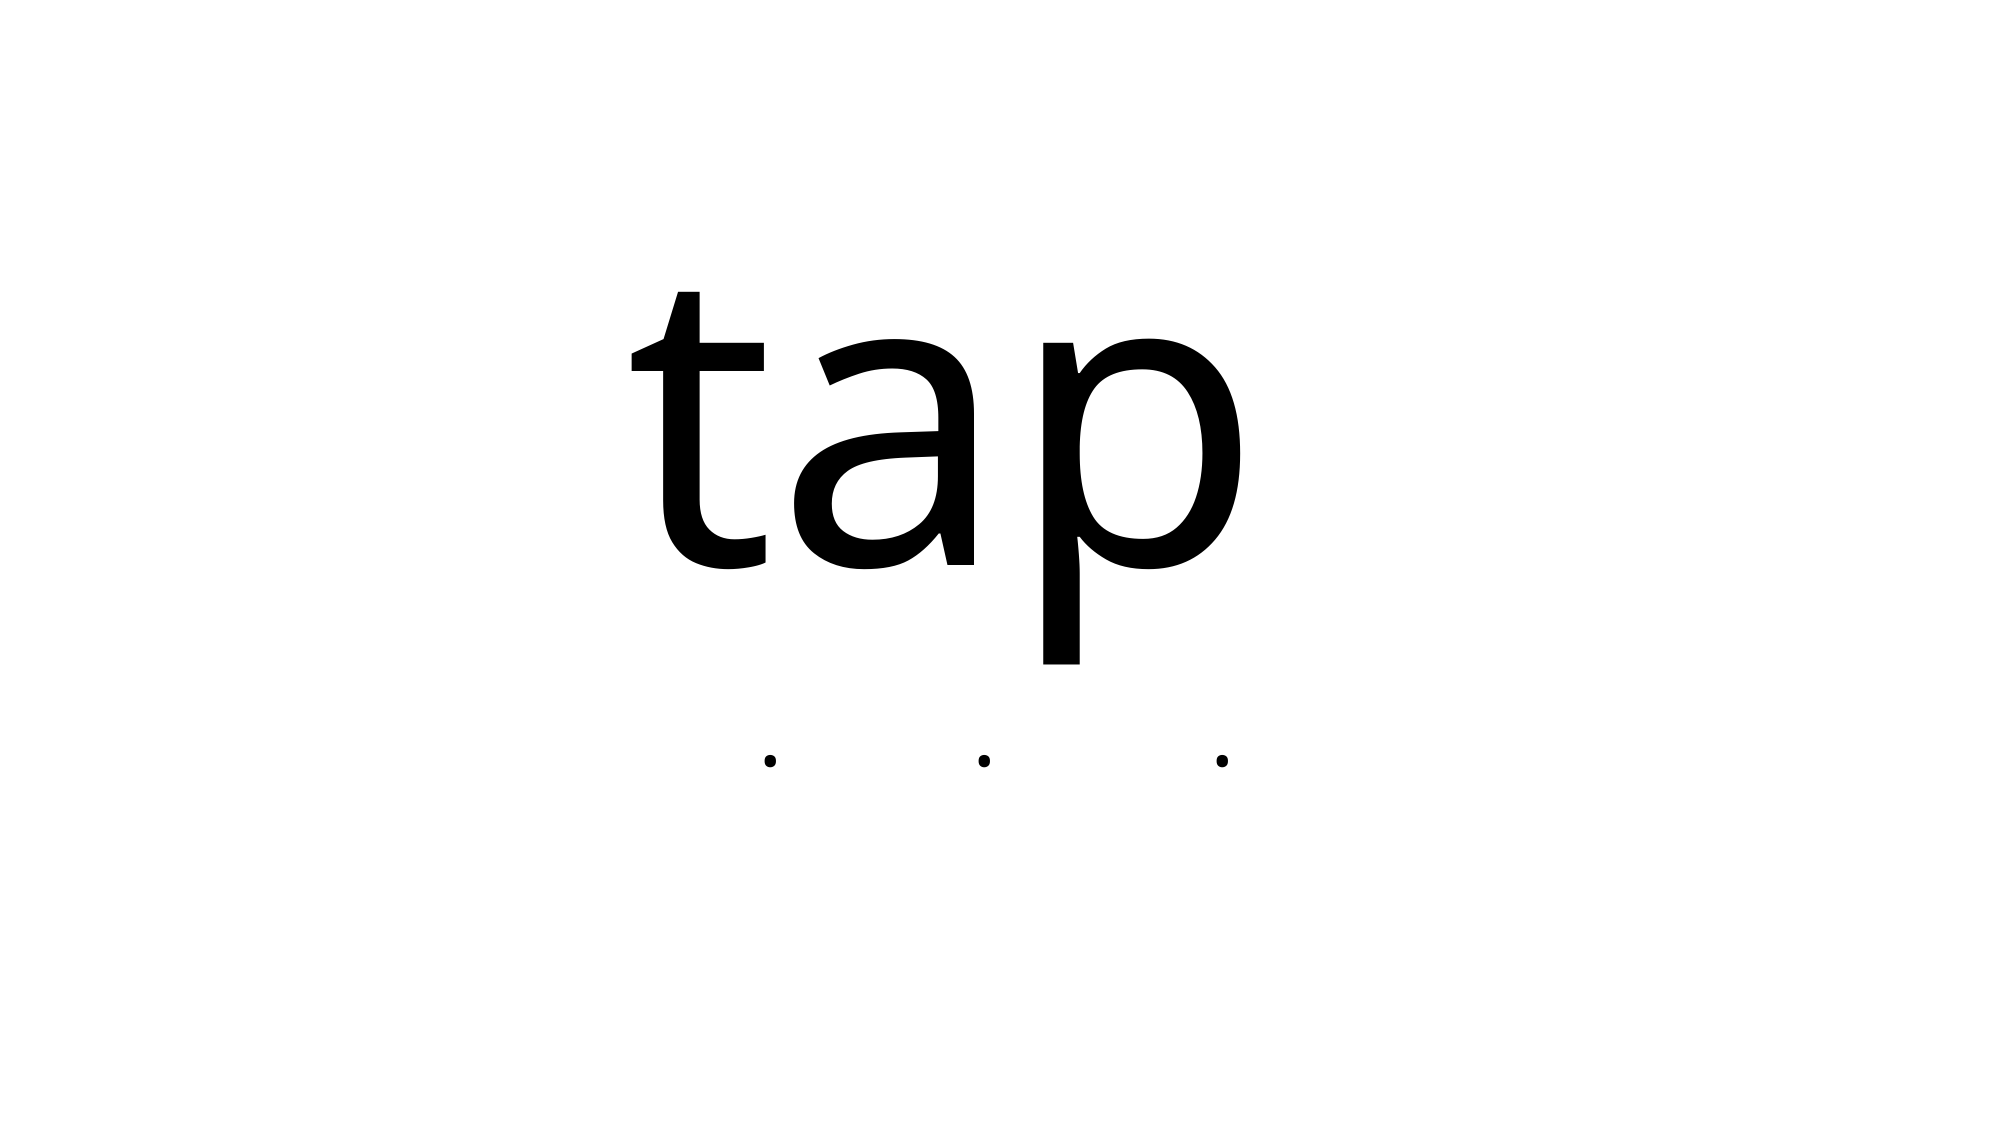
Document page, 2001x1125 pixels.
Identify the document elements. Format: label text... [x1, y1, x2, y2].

list tap [610, 200, 1513, 914]
